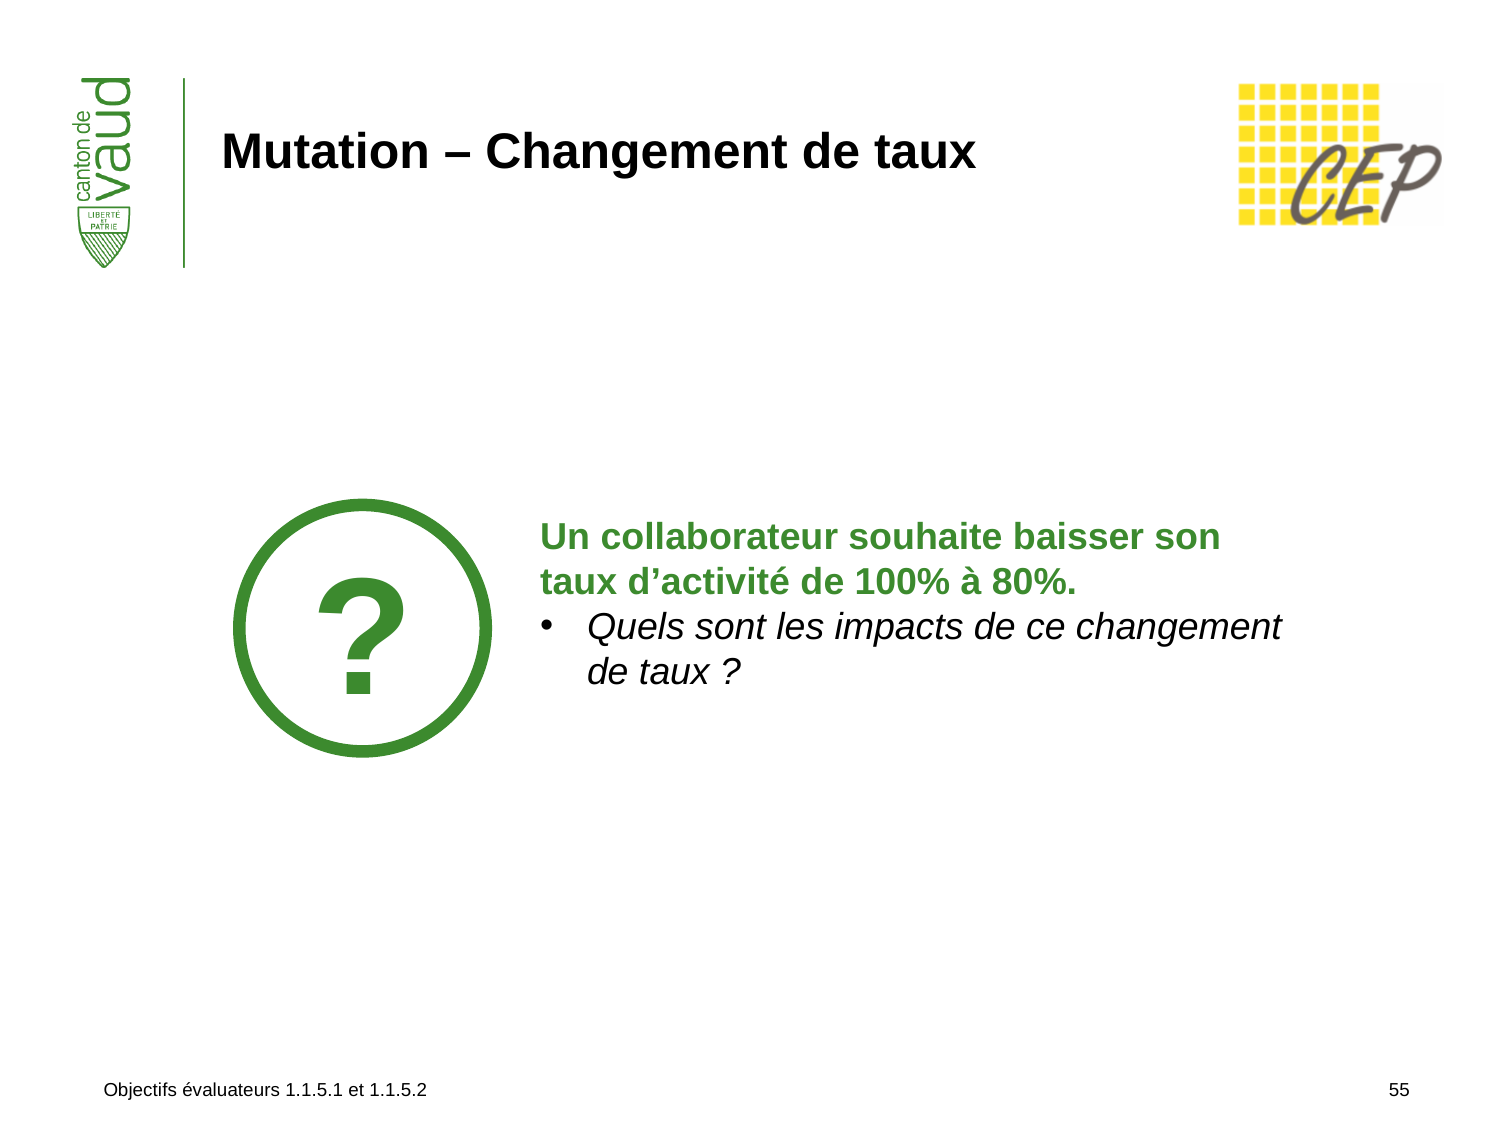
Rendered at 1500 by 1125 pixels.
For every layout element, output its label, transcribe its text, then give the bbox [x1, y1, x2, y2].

slide_number 55 [1352, 1070, 1426, 1103]
title Mutation – Changement de taux [206, 90, 1225, 206]
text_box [239, 504, 1319, 752]
footer Objectifs évaluateurs 1.1.5.1 et 1.1.5.2 [88, 1070, 940, 1103]
picture [72, 78, 185, 268]
picture [1231, 77, 1448, 231]
